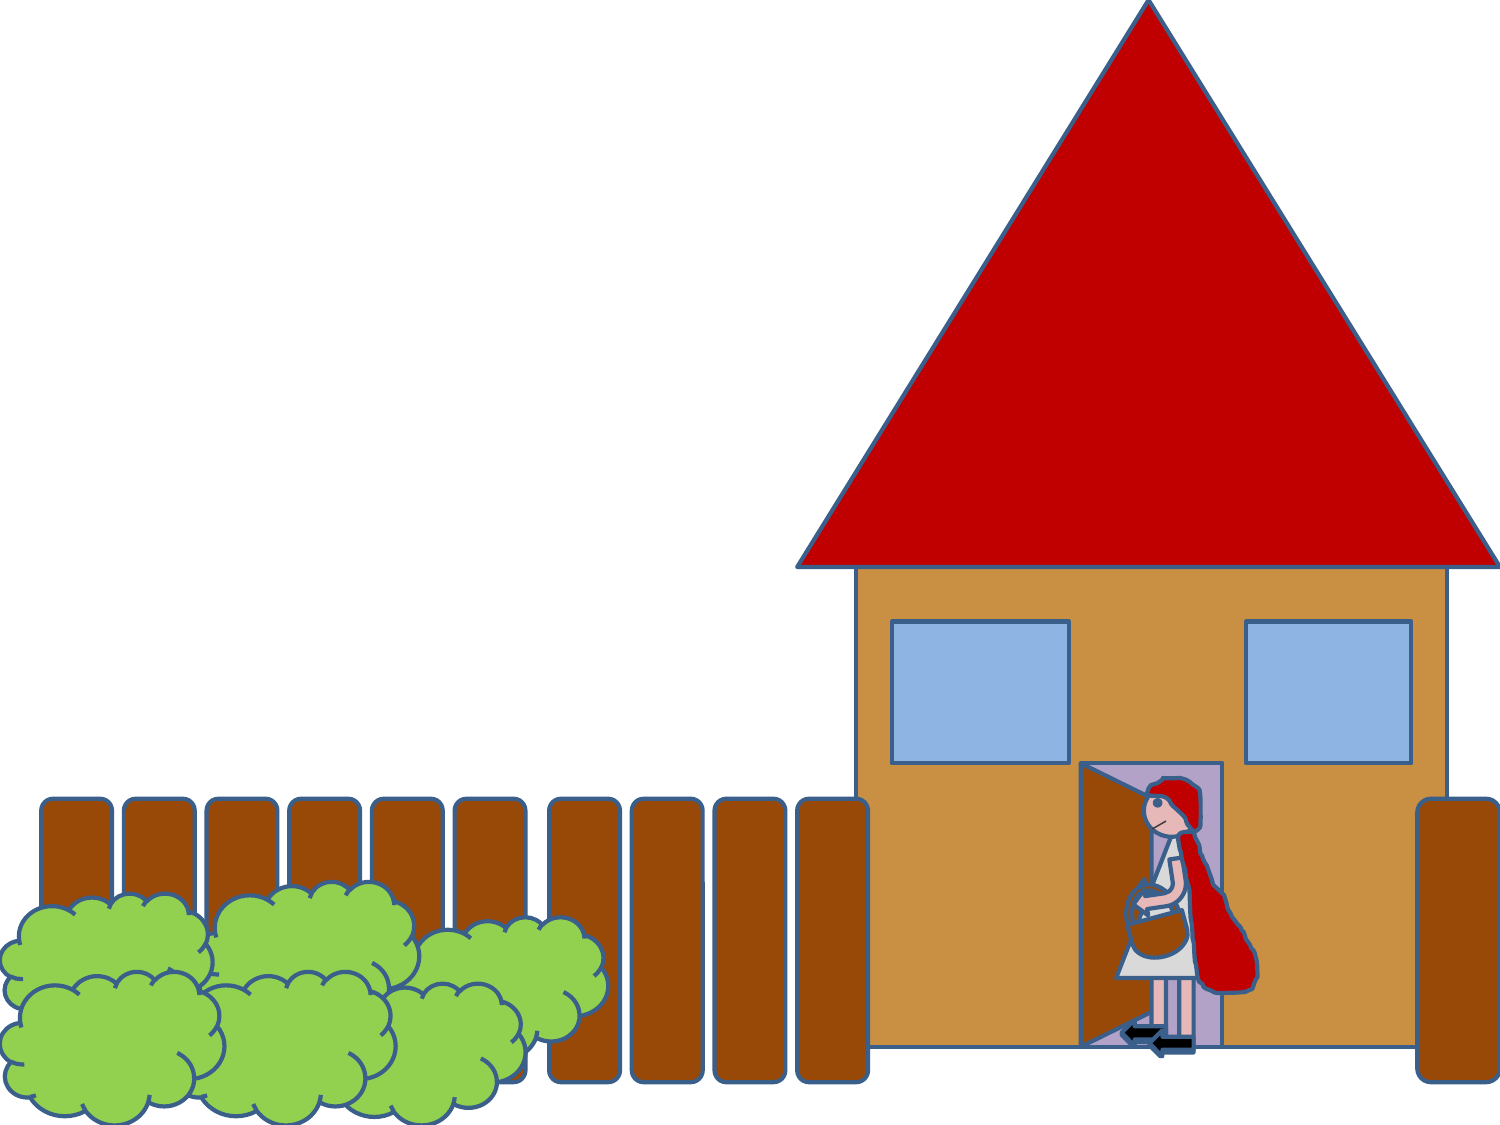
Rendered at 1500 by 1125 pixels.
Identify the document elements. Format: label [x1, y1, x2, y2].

text_box [407, 915, 611, 1053]
text_box [189, 969, 398, 1125]
text_box [795, 0, 1500, 570]
text_box [500, 1059, 528, 1085]
text_box [287, 796, 363, 889]
text_box [121, 796, 197, 912]
text_box [1084, 1036, 1110, 1049]
text_box [1078, 761, 1112, 1049]
text_box [369, 796, 445, 941]
text_box [0, 891, 215, 1011]
text_box [1244, 619, 1413, 765]
text_box [204, 796, 280, 931]
text_box [1115, 774, 1259, 1057]
text_box [201, 879, 422, 994]
text_box [795, 796, 871, 1085]
text_box [629, 796, 705, 1085]
text_box [547, 796, 623, 1085]
text_box [712, 796, 788, 1085]
text_box [345, 981, 528, 1125]
text_box [1083, 761, 1224, 776]
text_box [1415, 796, 1500, 1085]
text_box [39, 796, 115, 907]
text_box [890, 619, 1071, 765]
text_box [854, 570, 1449, 1049]
text_box [452, 796, 528, 930]
text_box [0, 969, 227, 1125]
